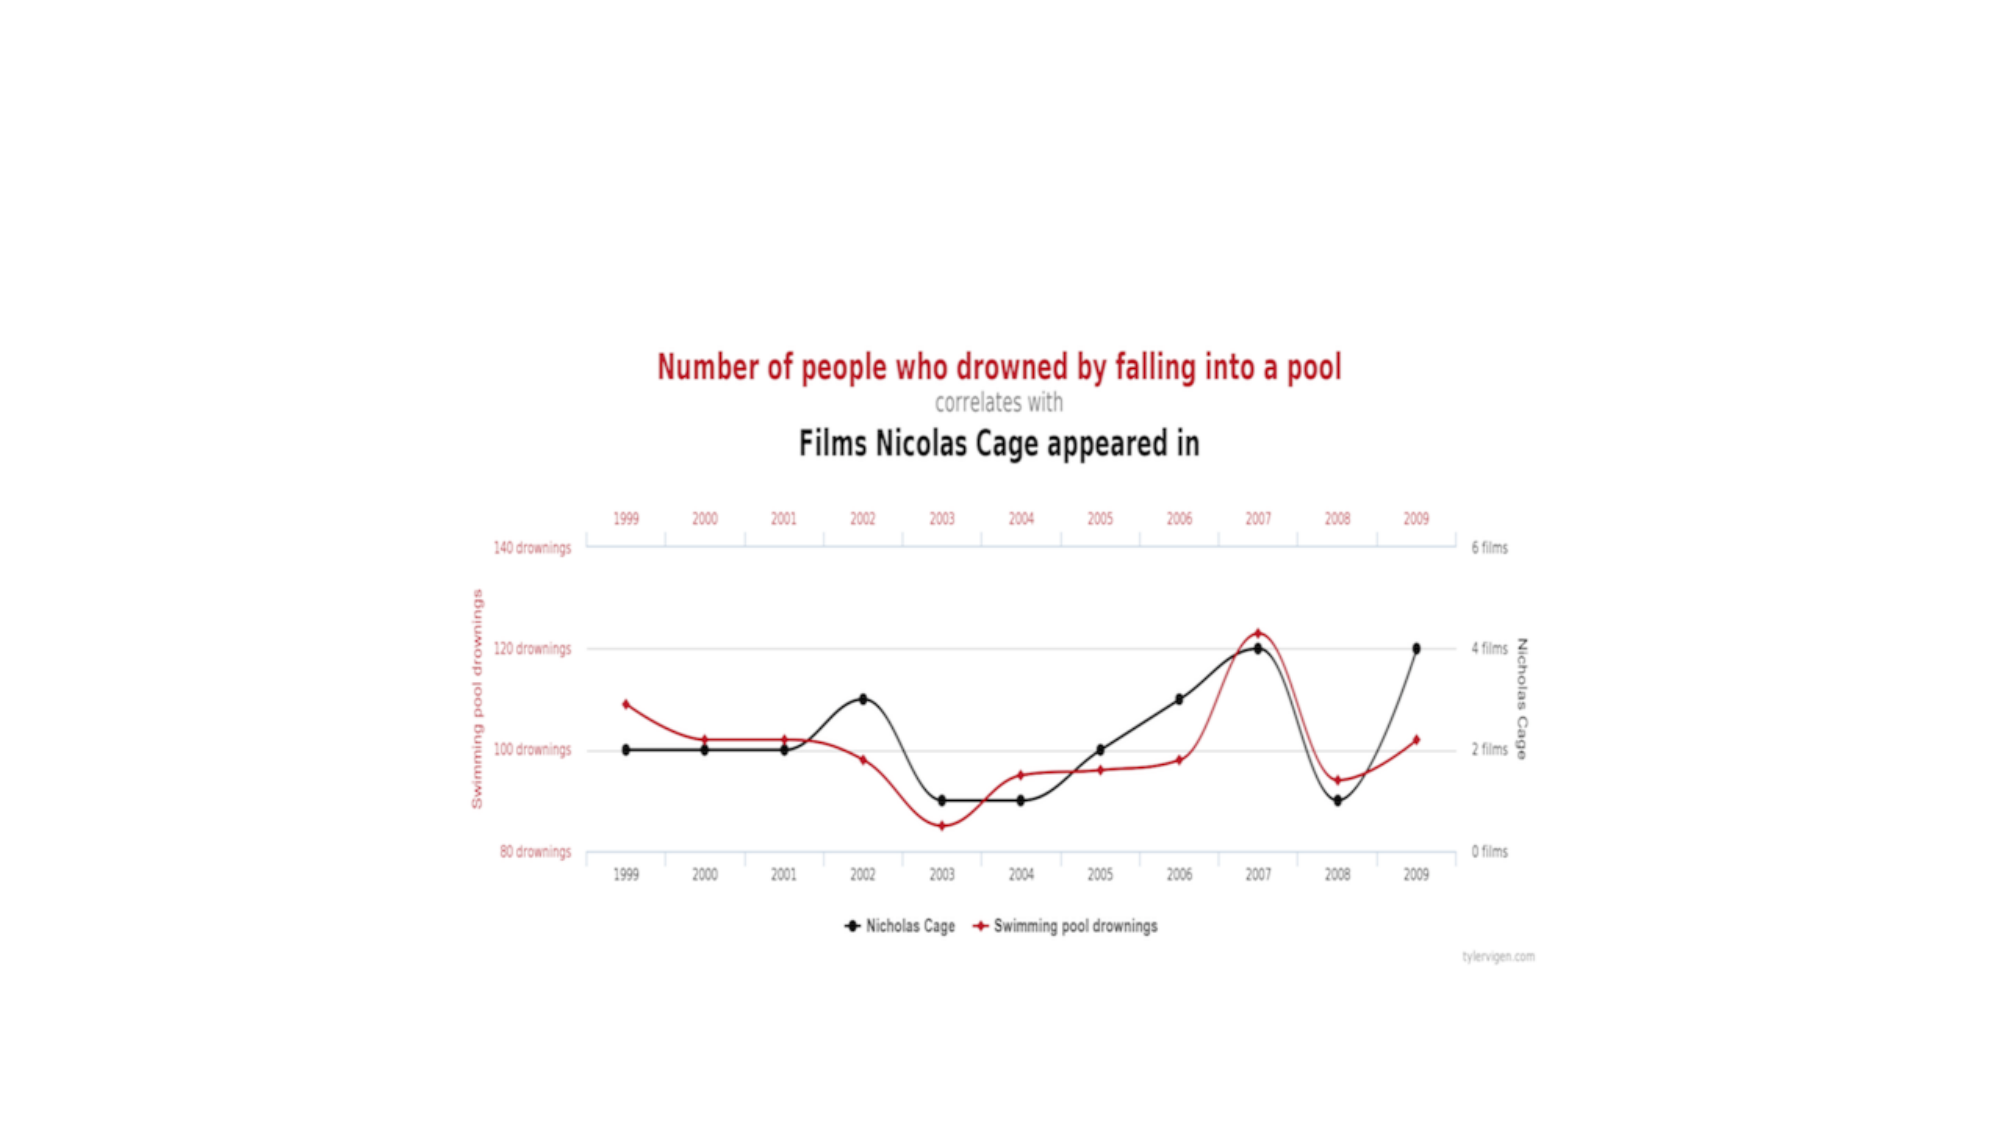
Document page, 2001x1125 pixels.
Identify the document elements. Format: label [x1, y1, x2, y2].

list [454, 343, 1546, 969]
